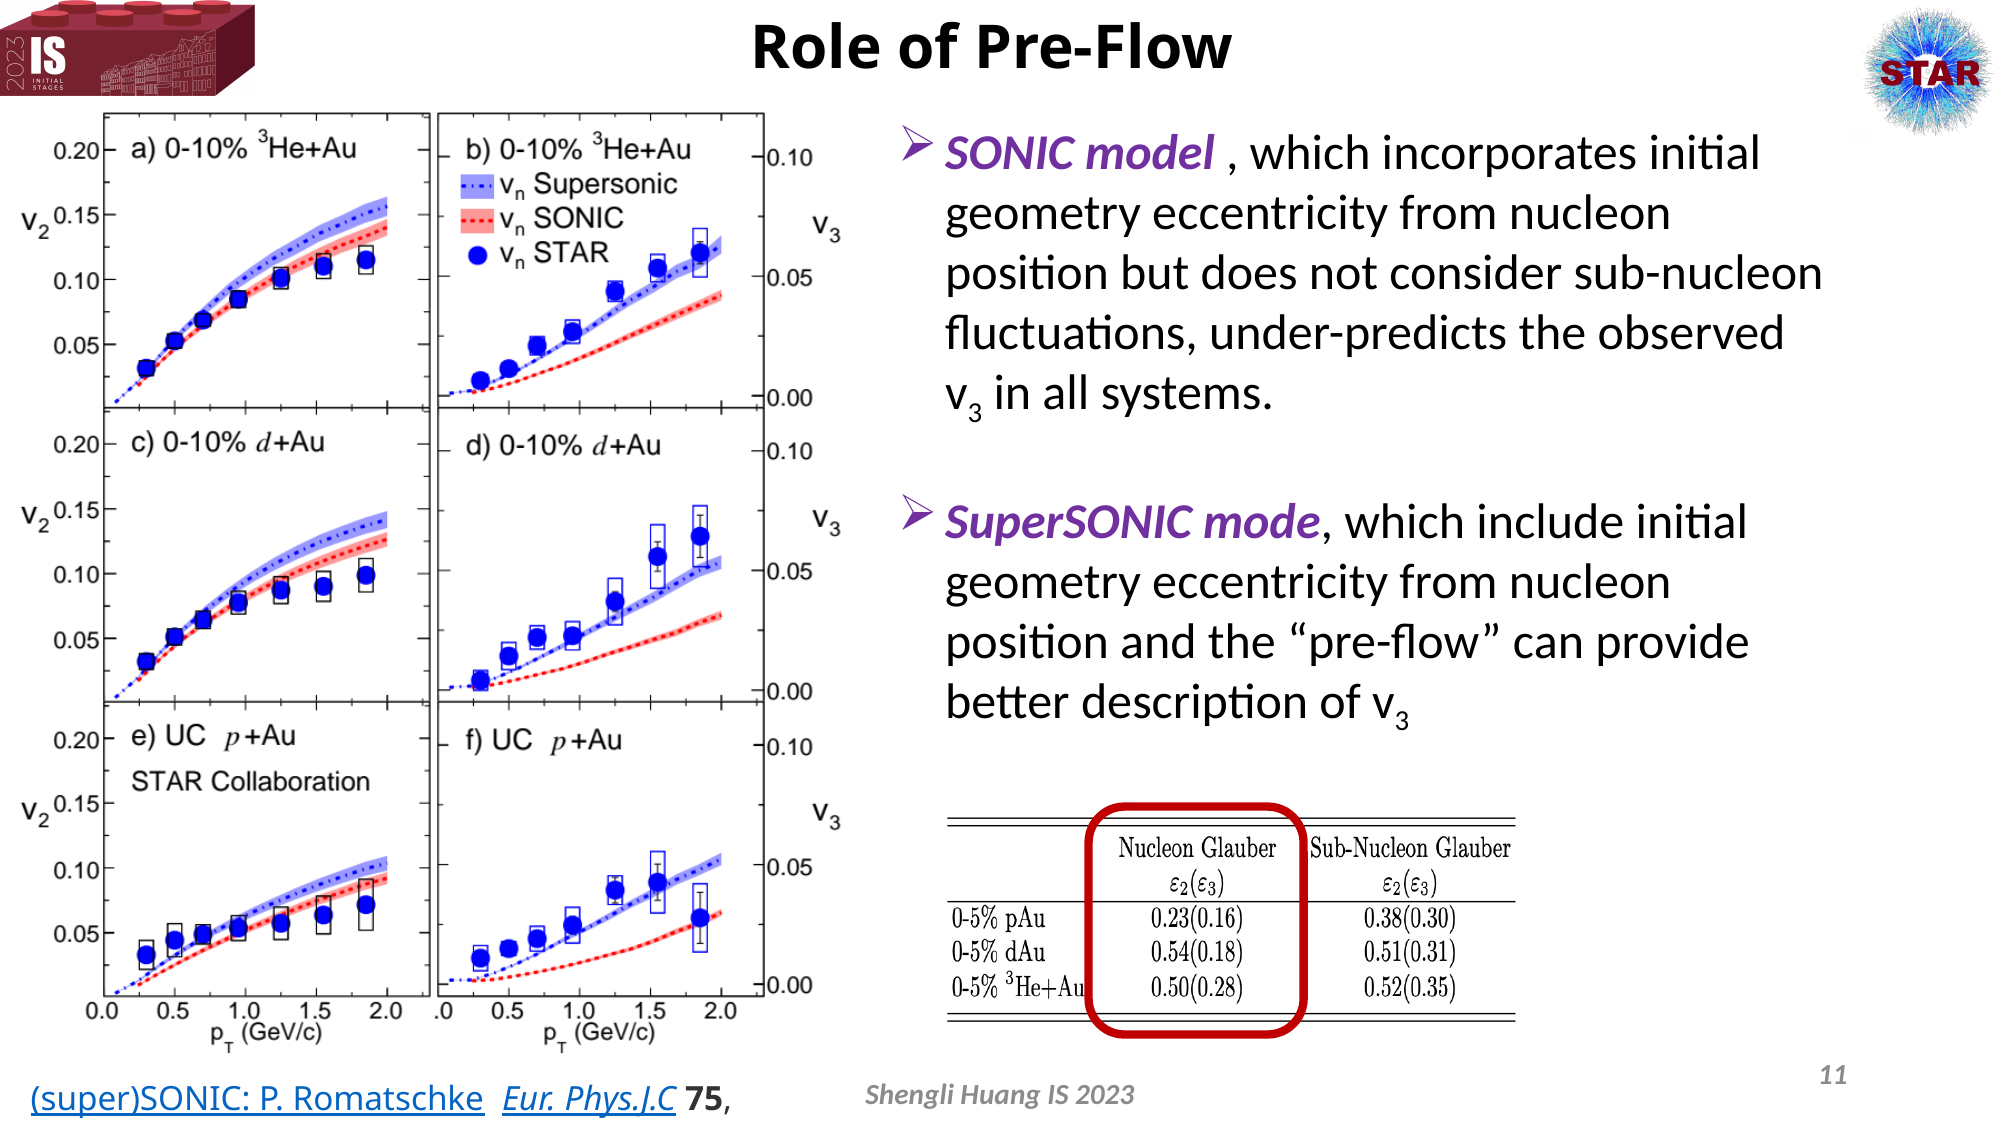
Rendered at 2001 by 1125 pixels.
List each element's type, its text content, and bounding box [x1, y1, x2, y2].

text_box (super)SONIC: P. Romatschke Eur. Phys.J.C 75, 305 (2015) [15, 1069, 853, 1125]
picture [933, 810, 1540, 1039]
footer Shengli Huang IS 2023 [662, 1062, 1338, 1123]
text_box SONIC model , which incorporates initial geometry eccentricity from nucleon position but does not consider sub-nucleon fluctuations, under-predicts the observed v3 in all systems. SuperSONIC mode, which include initial geometry eccentricity from nucleon position and the “pre-flow” can provide better description of v3 [883, 112, 1849, 795]
picture [0, 0, 256, 97]
picture [1848, 1, 2000, 144]
text_box Role of Pre-Flow [367, 12, 1632, 76]
slide_number 11 [1412, 1042, 1863, 1103]
text_box [1106, 805, 1286, 810]
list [13, 91, 853, 1061]
